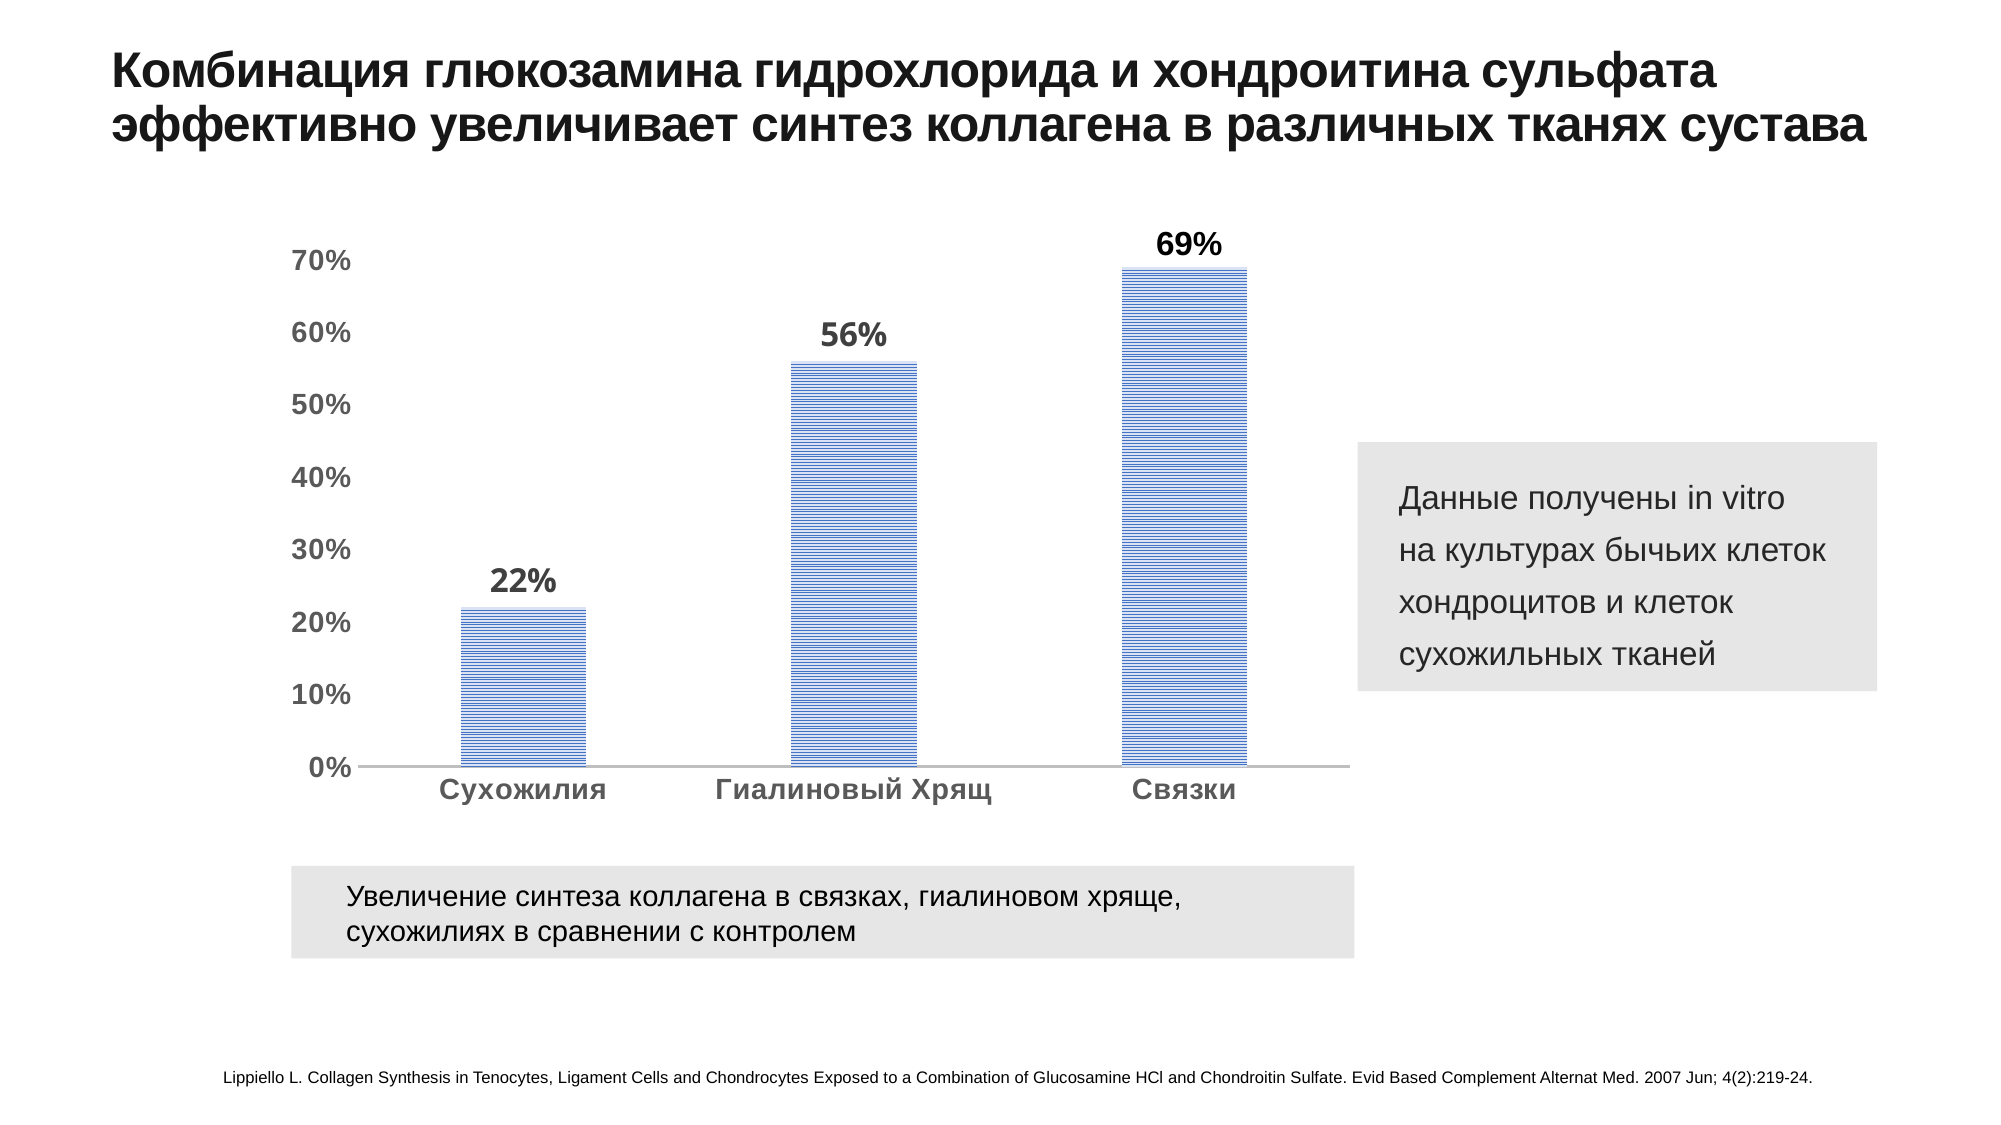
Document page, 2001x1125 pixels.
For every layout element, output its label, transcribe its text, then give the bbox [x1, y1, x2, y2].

title Комбинация глюкозамина гидрохлорида и хондроитина сульфата эффективно увеличивает синтез коллагена в различных тканях сустава [96, 20, 1904, 177]
text_box Данные получены in vitro на культурах бычьих клеток хондроцитов и клеток сухожильных тканей [1383, 456, 1851, 679]
text_box [290, 865, 1355, 959]
text_box Lippiello L. Collagen Synthesis in Tenocytes, Ligament Cells and Chondrocytes Exposed to a Combination of Glucosamine HCl and Chondroitin Sulfate. Evid Based Complement Alternat Med. 2007 Jun; 4(2):219-24. [208, 1059, 2000, 1094]
chart [291, 243, 1370, 811]
text_box 69% [1141, 215, 1248, 243]
text_box Увеличение синтеза коллагена в связках, гиалиновом хряще, сухожилиях в сравнении с контролем [331, 869, 1241, 955]
text_box [1370, 441, 1878, 692]
